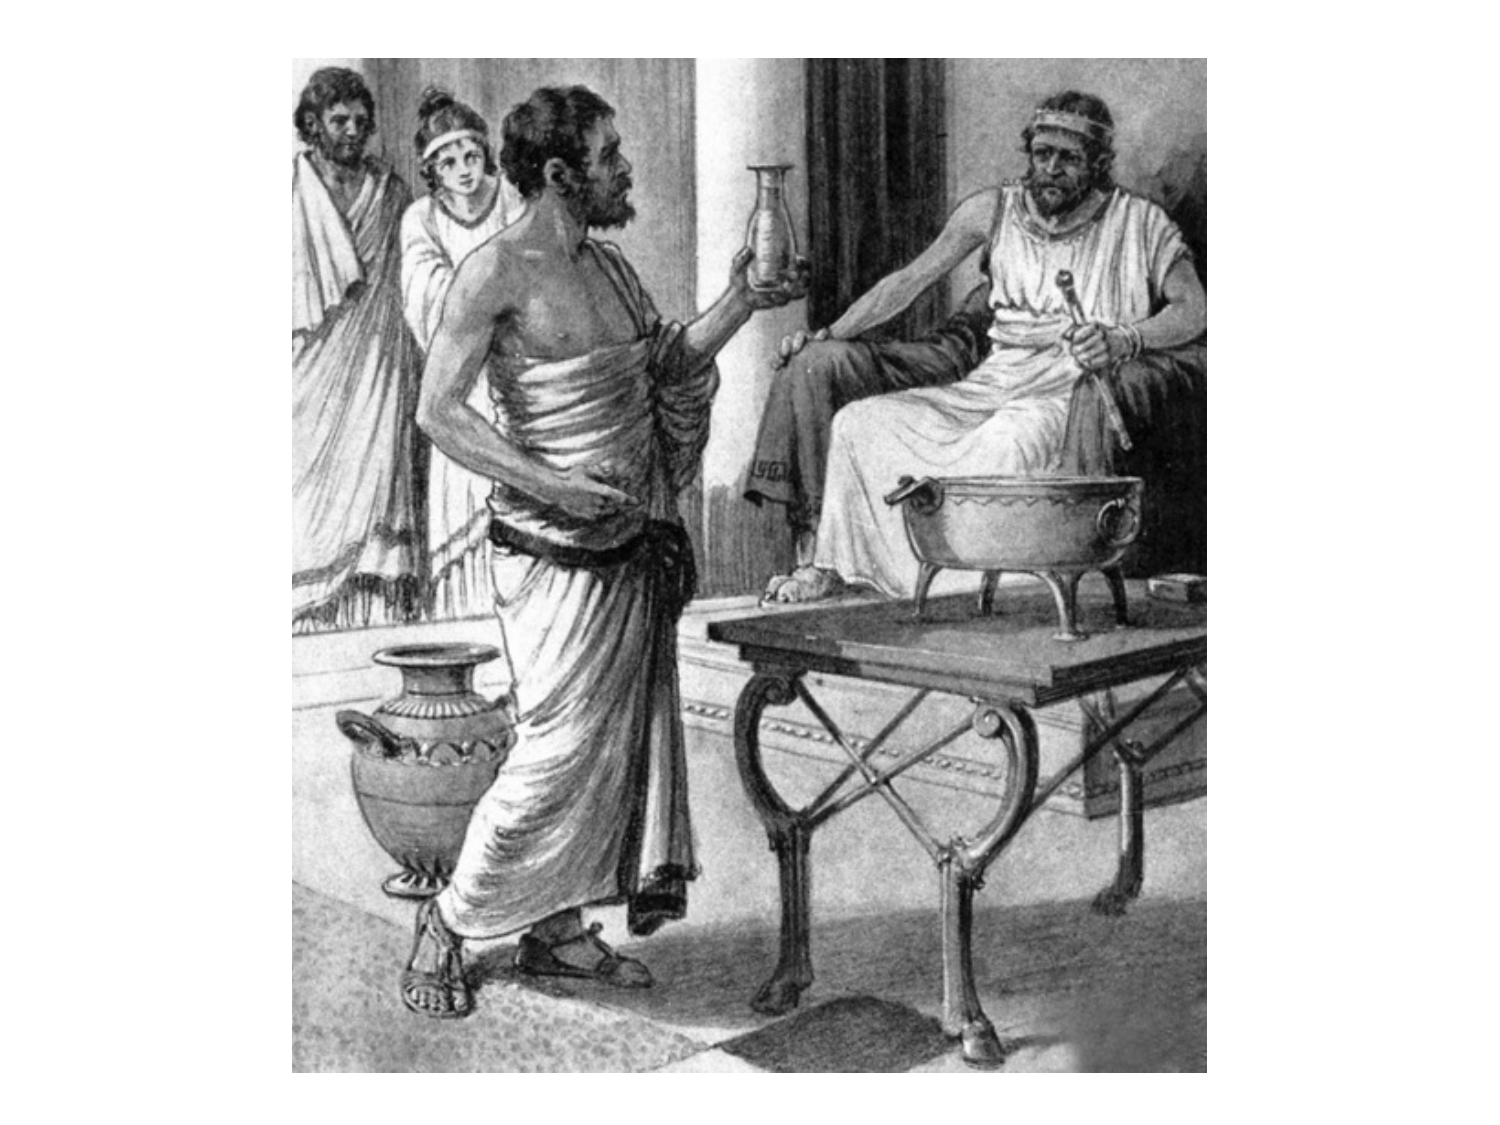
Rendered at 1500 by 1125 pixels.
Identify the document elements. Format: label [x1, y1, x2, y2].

picture [292, 58, 1208, 1074]
